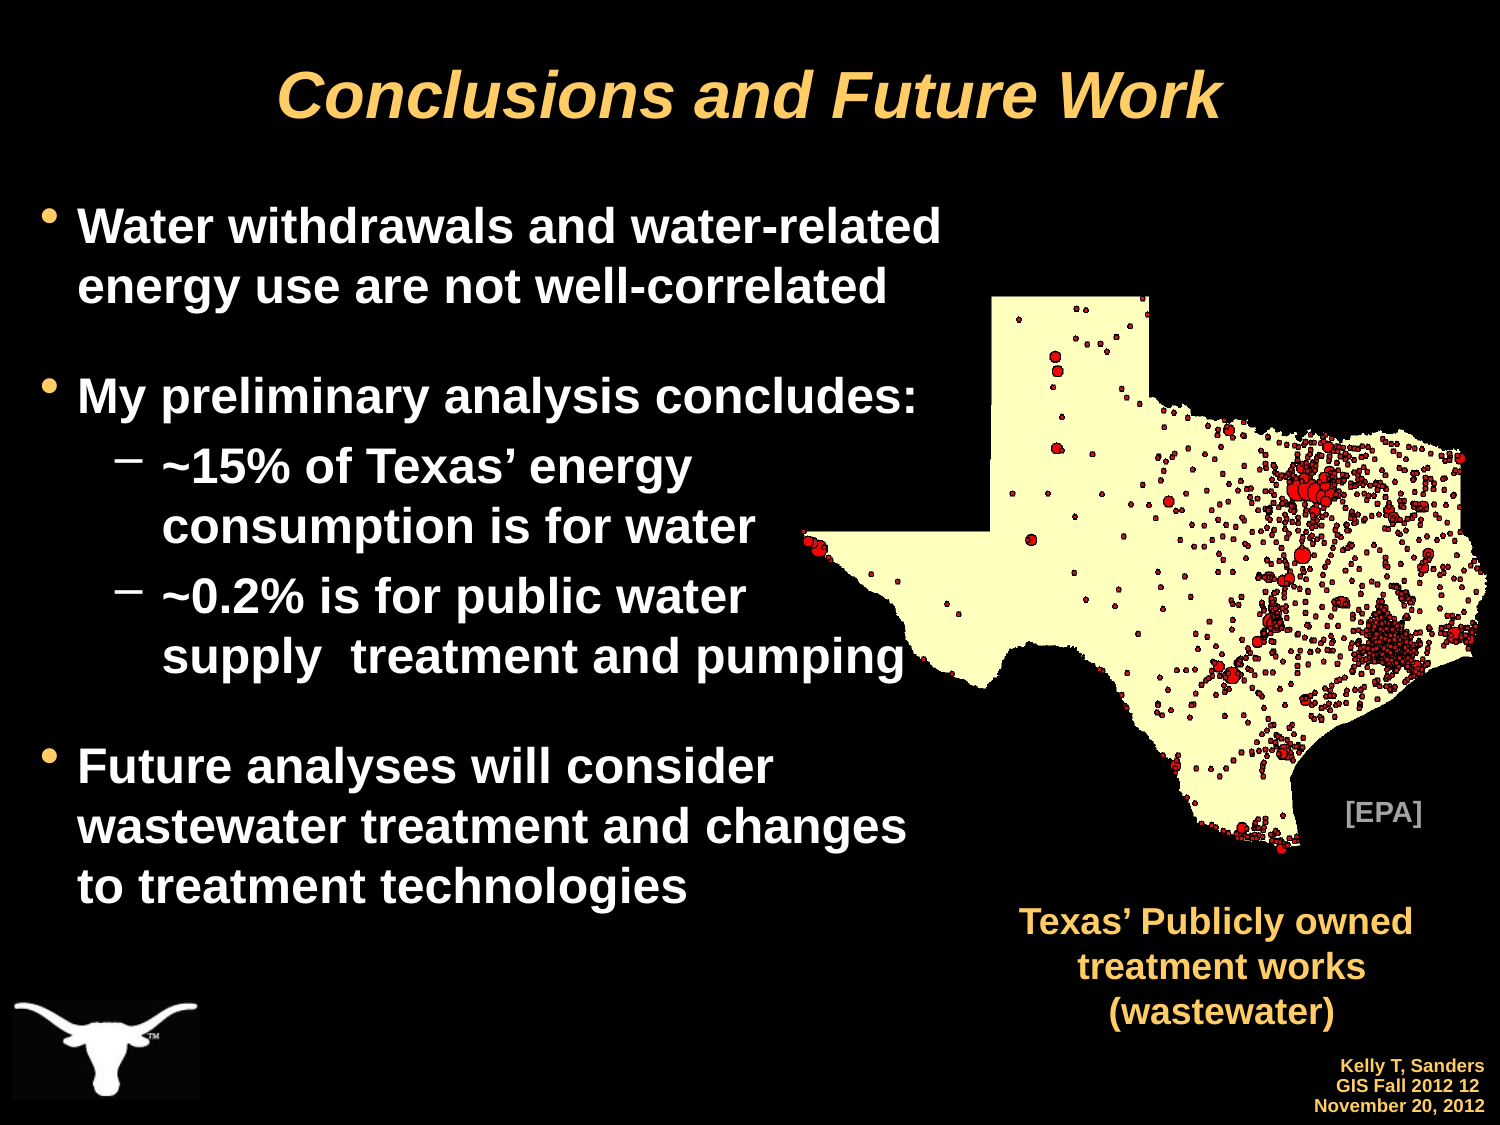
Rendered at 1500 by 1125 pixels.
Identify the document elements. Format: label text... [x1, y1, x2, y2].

picture [798, 293, 1500, 865]
title Conclusions and Future Work [0, 52, 1500, 153]
text_box Texas’ Publicly owned treatment works (wastewater) [981, 889, 1463, 1040]
list Water withdrawals and water-related energy use are not well-correlated My preliminary analysis concludes: ~15% of Texas’ energy consumption is for water ~0.2% is for public water supply treatment and pumping Future analyses will consider wastewater treatment and changes to treatment technologies [39, 193, 948, 966]
picture [12, 1000, 200, 1100]
